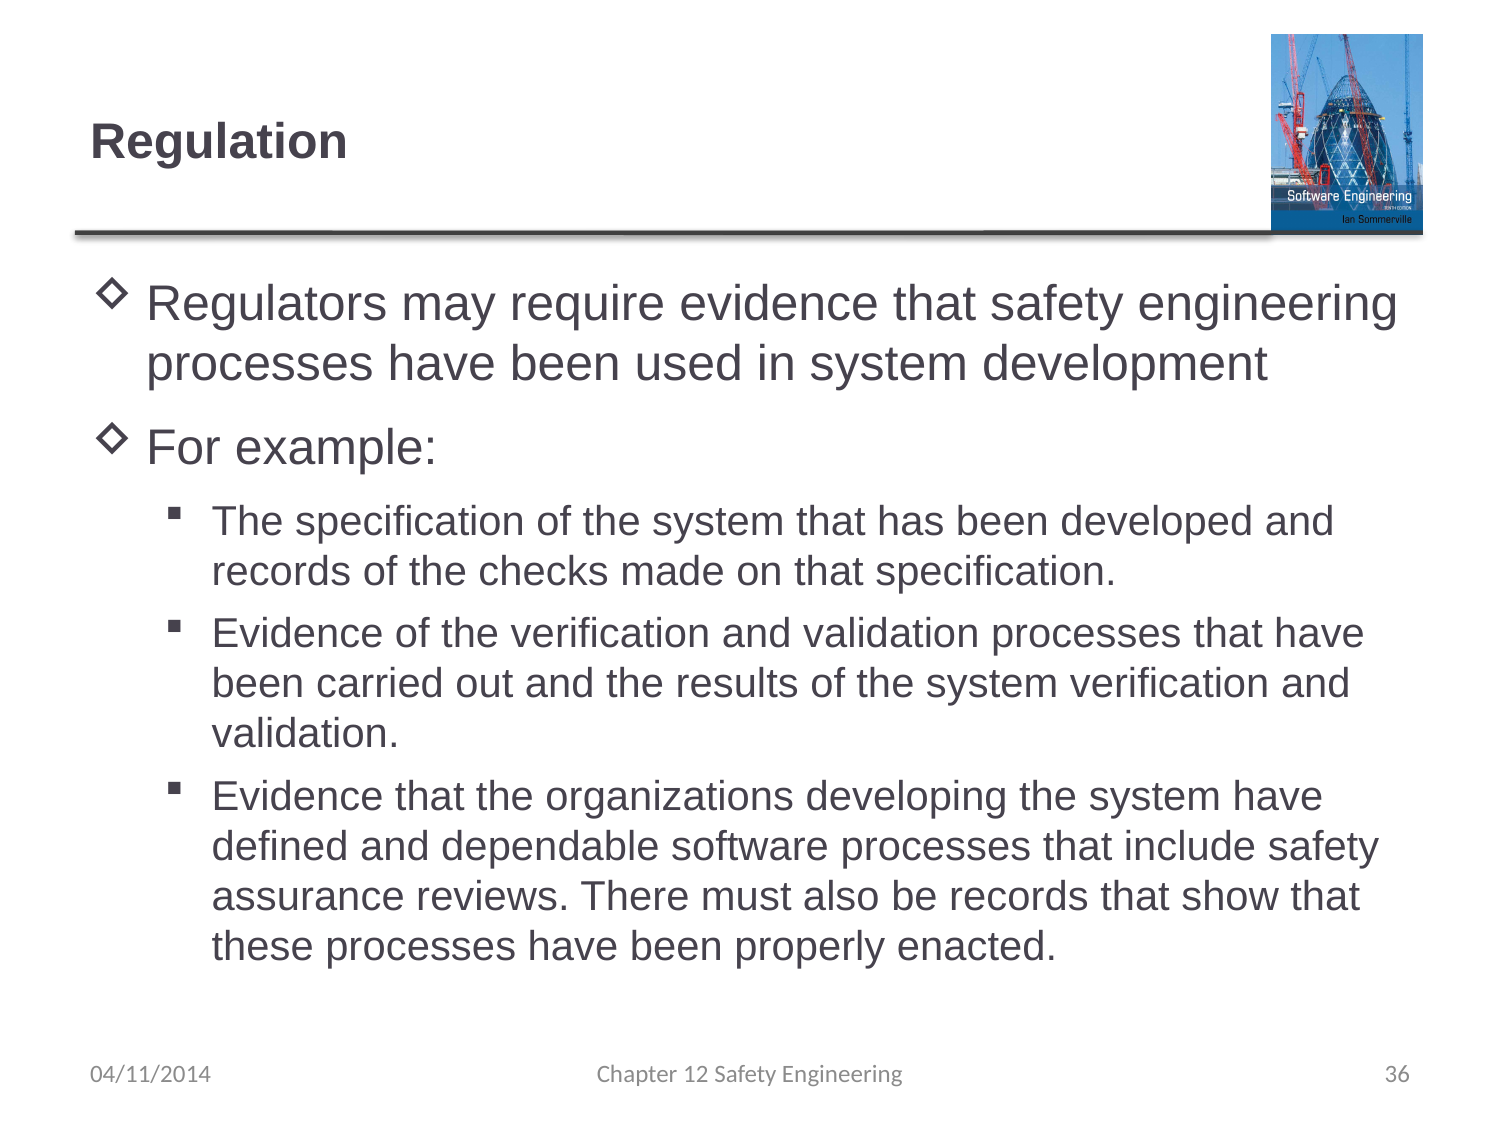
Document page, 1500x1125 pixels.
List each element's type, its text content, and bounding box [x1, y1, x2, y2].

picture [1271, 34, 1423, 230]
list Regulators may require evidence that safety engineering processes have been used in system development For example: The specification of the system that has been developed and records of the checks made on that specification. Evidence of the verification and validation processes that have been carried out and the results of the system verification and validation. Evidence that the organizations developing the system have defined and dependable software processes that include safety assurance reviews. There must also be records that show that these processes have been properly enacted. [75, 262, 1425, 1005]
slide_number 36 [1074, 1042, 1425, 1103]
footer Chapter 12 Safety Engineering [512, 1042, 988, 1103]
title Regulation [74, 44, 1272, 233]
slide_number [75, 1042, 425, 1103]
